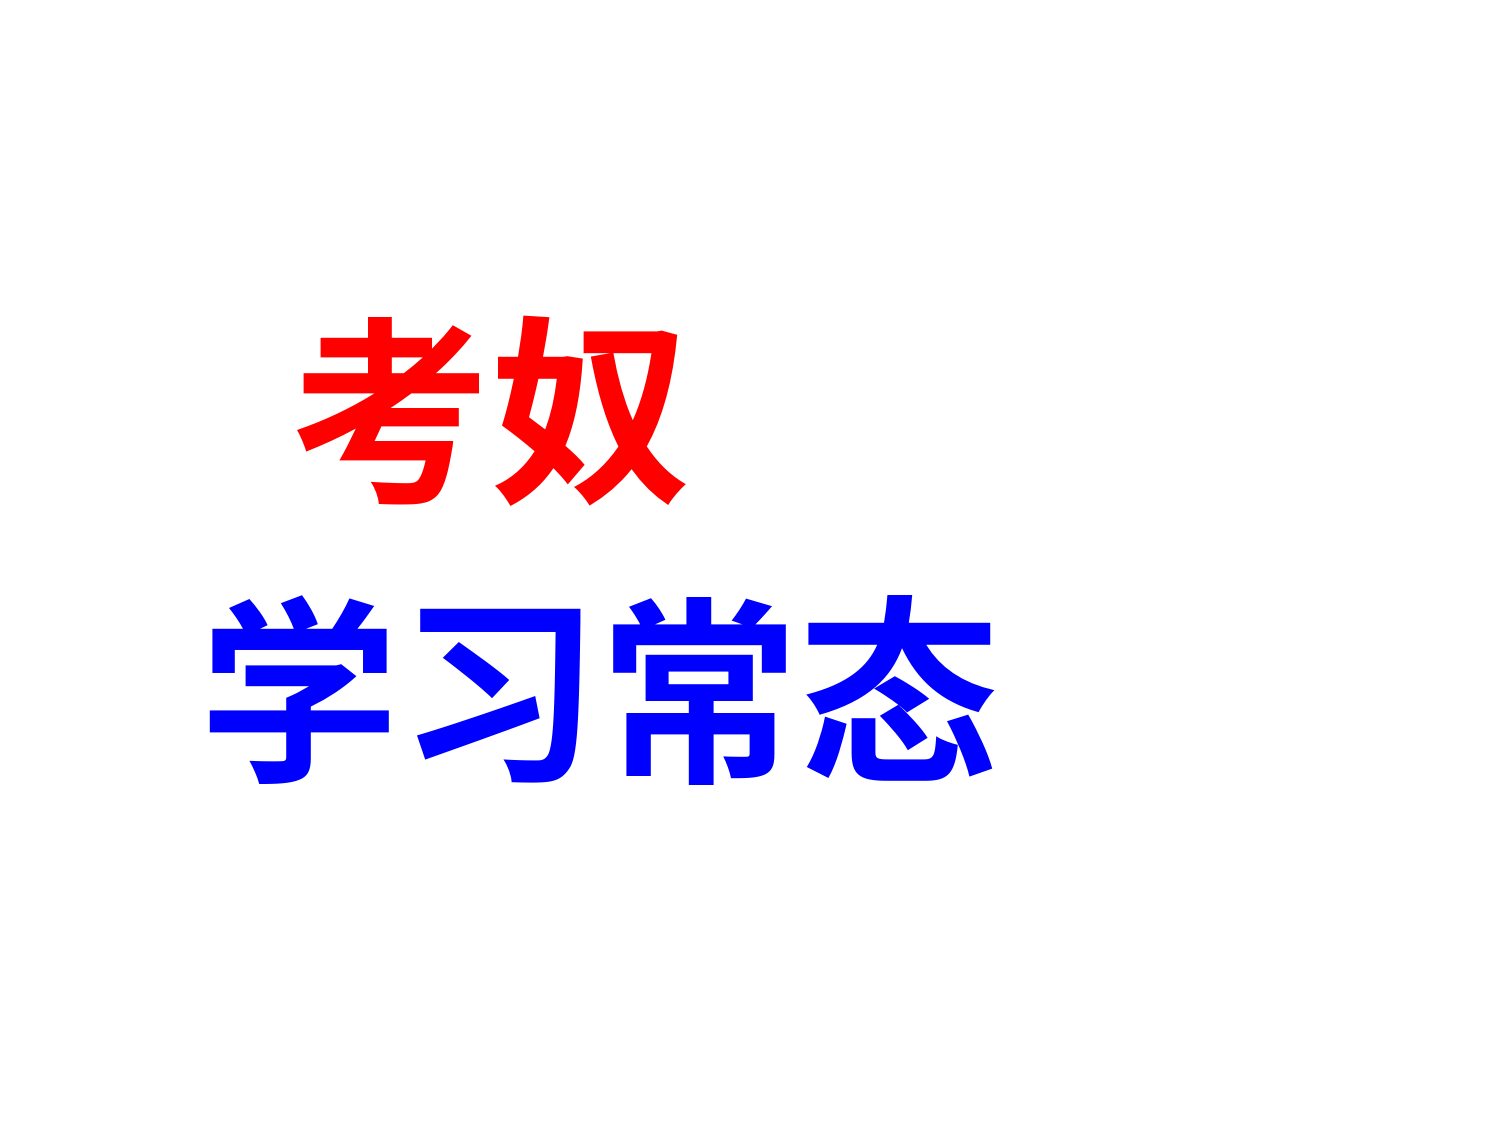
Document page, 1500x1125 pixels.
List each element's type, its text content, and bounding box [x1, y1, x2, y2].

subtitle 考奴 学习常态 [0, 0, 1500, 1125]
